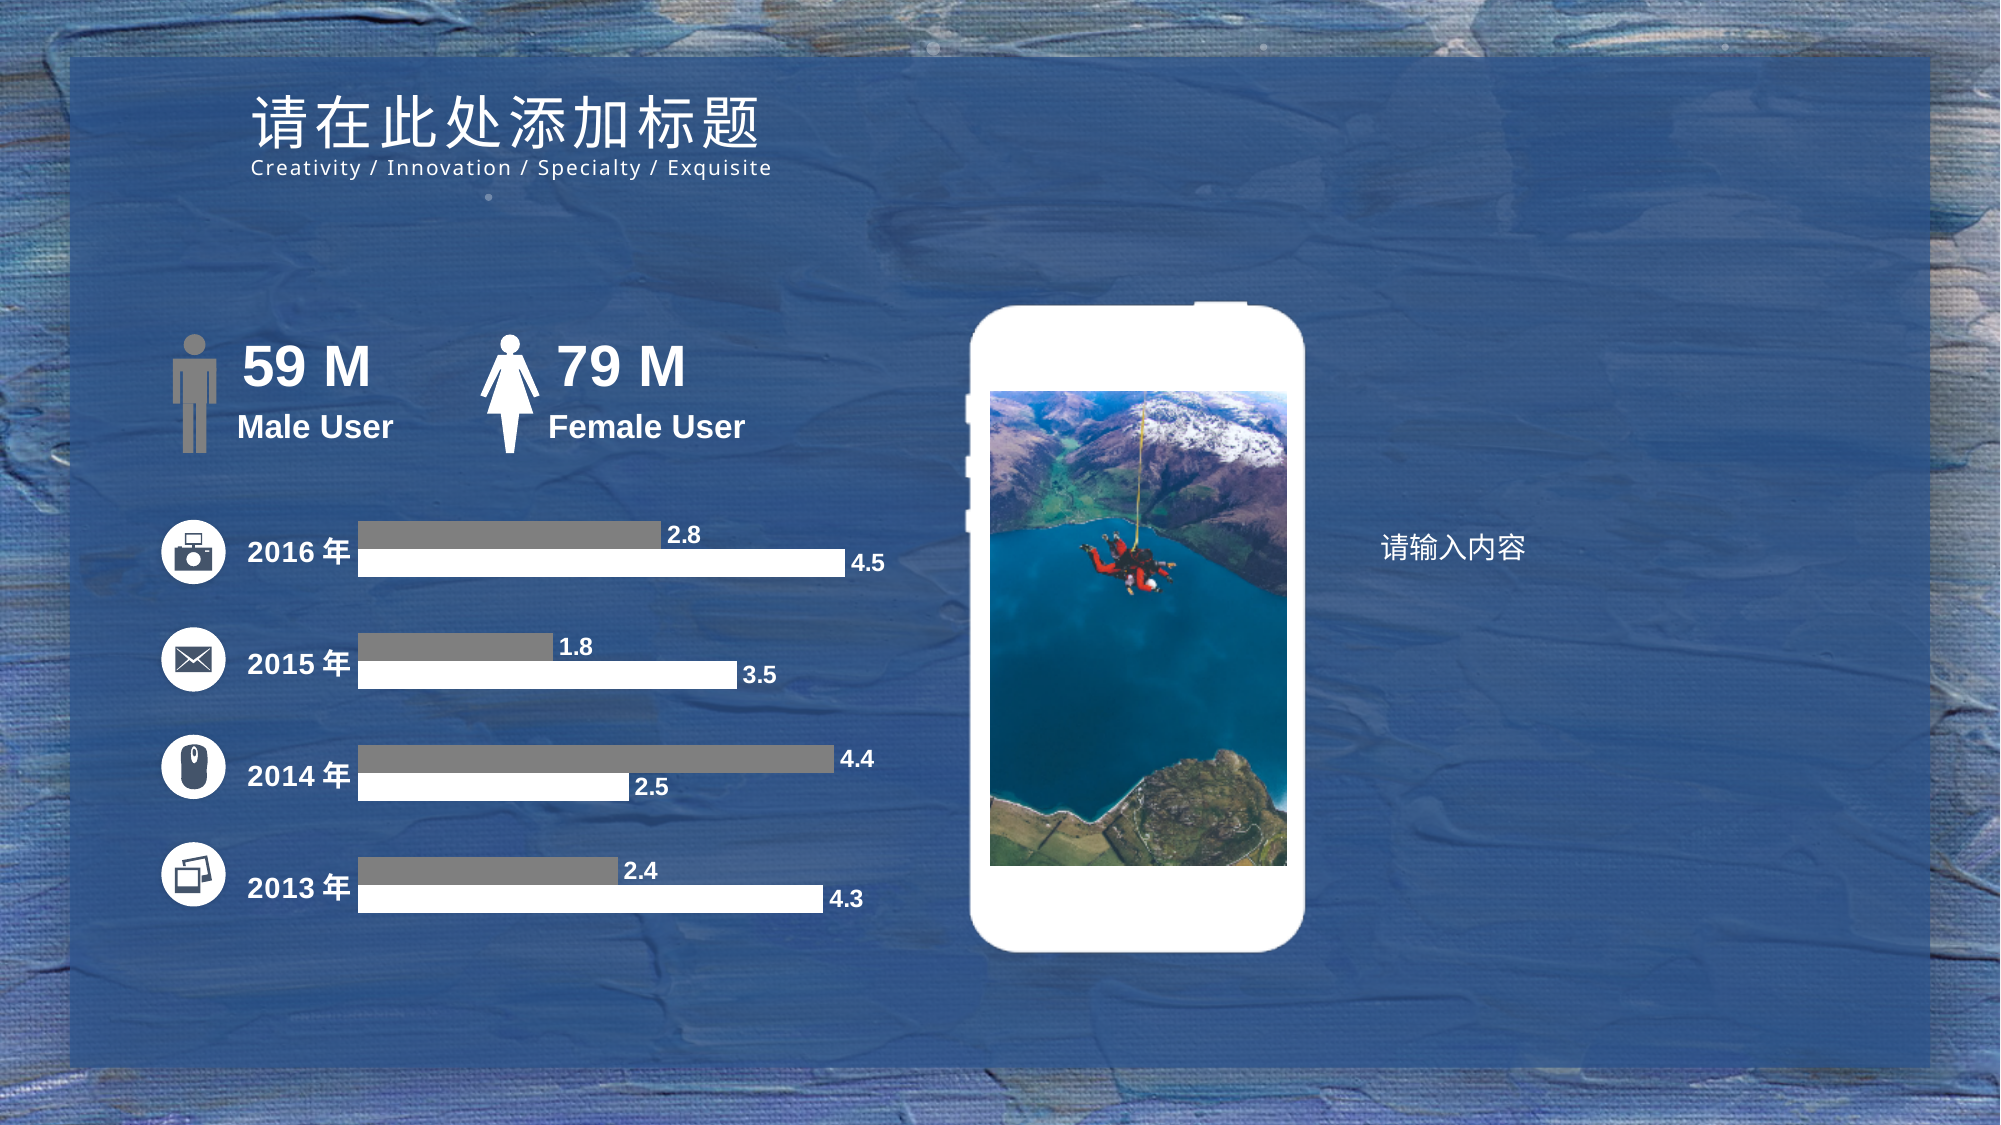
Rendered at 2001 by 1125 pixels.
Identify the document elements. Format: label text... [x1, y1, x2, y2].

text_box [172, 334, 217, 453]
text_box Male User [222, 397, 409, 453]
picture [0, 0, 2000, 1125]
list Creativity / Innovation / Specialty / Exquisite [235, 147, 975, 187]
list 请在此处添加标题 [235, 79, 975, 147]
text_box 79 M [542, 320, 702, 397]
text_box 请输入内容 [1365, 504, 1870, 572]
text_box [161, 734, 226, 799]
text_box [946, 284, 1333, 982]
chart [233, 483, 913, 951]
text_box [480, 334, 540, 454]
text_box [161, 842, 226, 907]
text_box 59 M [227, 320, 387, 397]
text_box Female User [533, 397, 761, 453]
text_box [161, 519, 226, 585]
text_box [161, 627, 226, 692]
